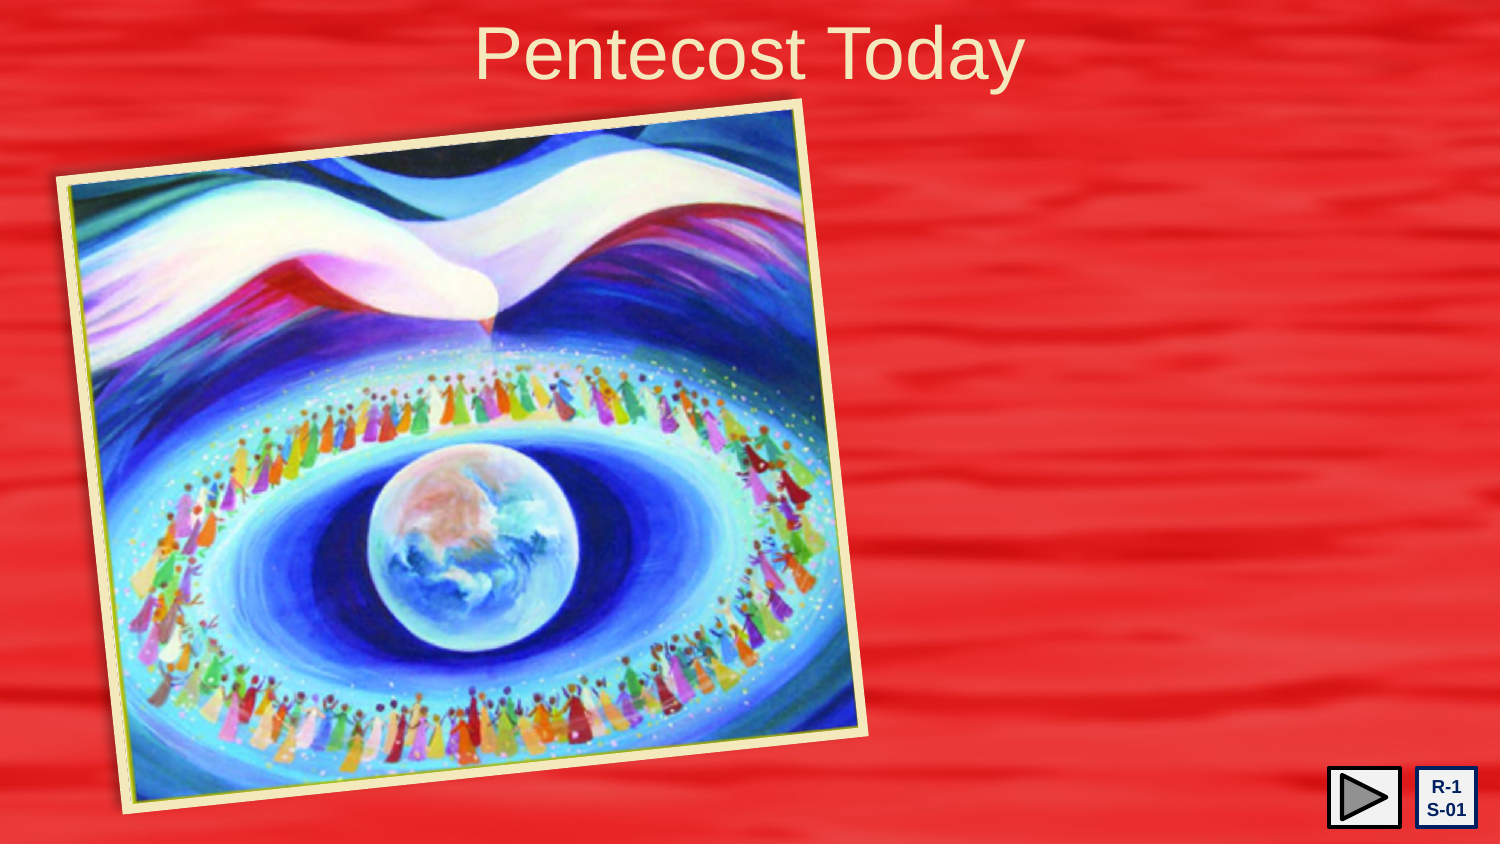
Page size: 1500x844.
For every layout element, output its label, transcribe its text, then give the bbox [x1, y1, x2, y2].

text_box [1327, 766, 1402, 829]
text_box R-1 S-01 [1417, 767, 1477, 827]
picture [0, 95, 1500, 844]
text_box Pentecost Today [0, 3, 1500, 95]
